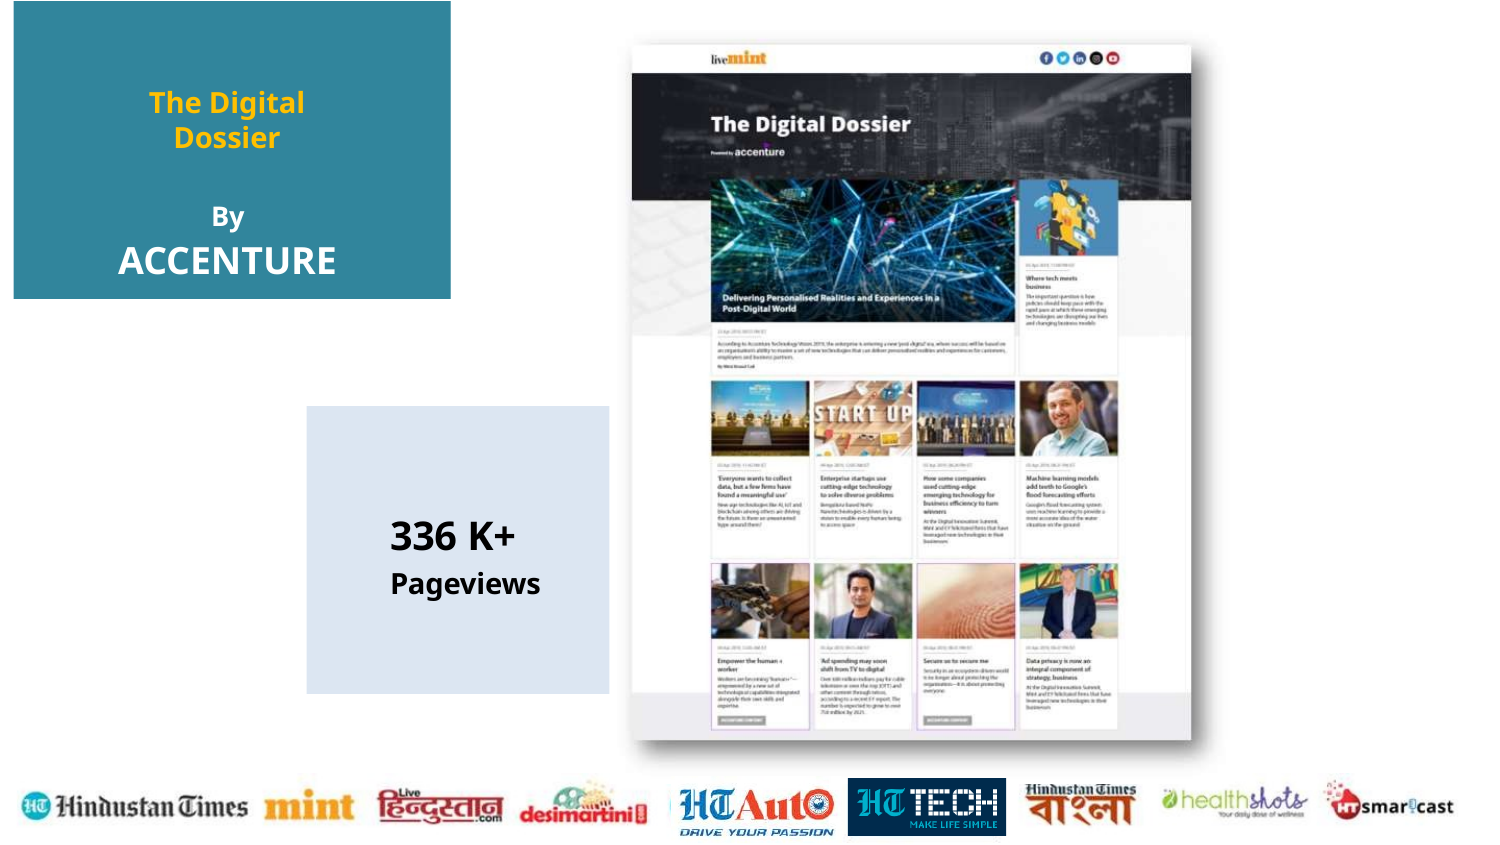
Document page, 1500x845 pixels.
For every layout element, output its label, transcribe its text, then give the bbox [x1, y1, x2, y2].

text_box [13, 1, 452, 299]
text_box The Digital Dossier By ACCENTURE [98, 82, 356, 282]
text_box [306, 406, 604, 694]
text_box 336 K+ Pageviews [387, 499, 543, 601]
picture [1236, 773, 1459, 844]
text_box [609, 21, 1236, 844]
picture [16, 773, 609, 844]
